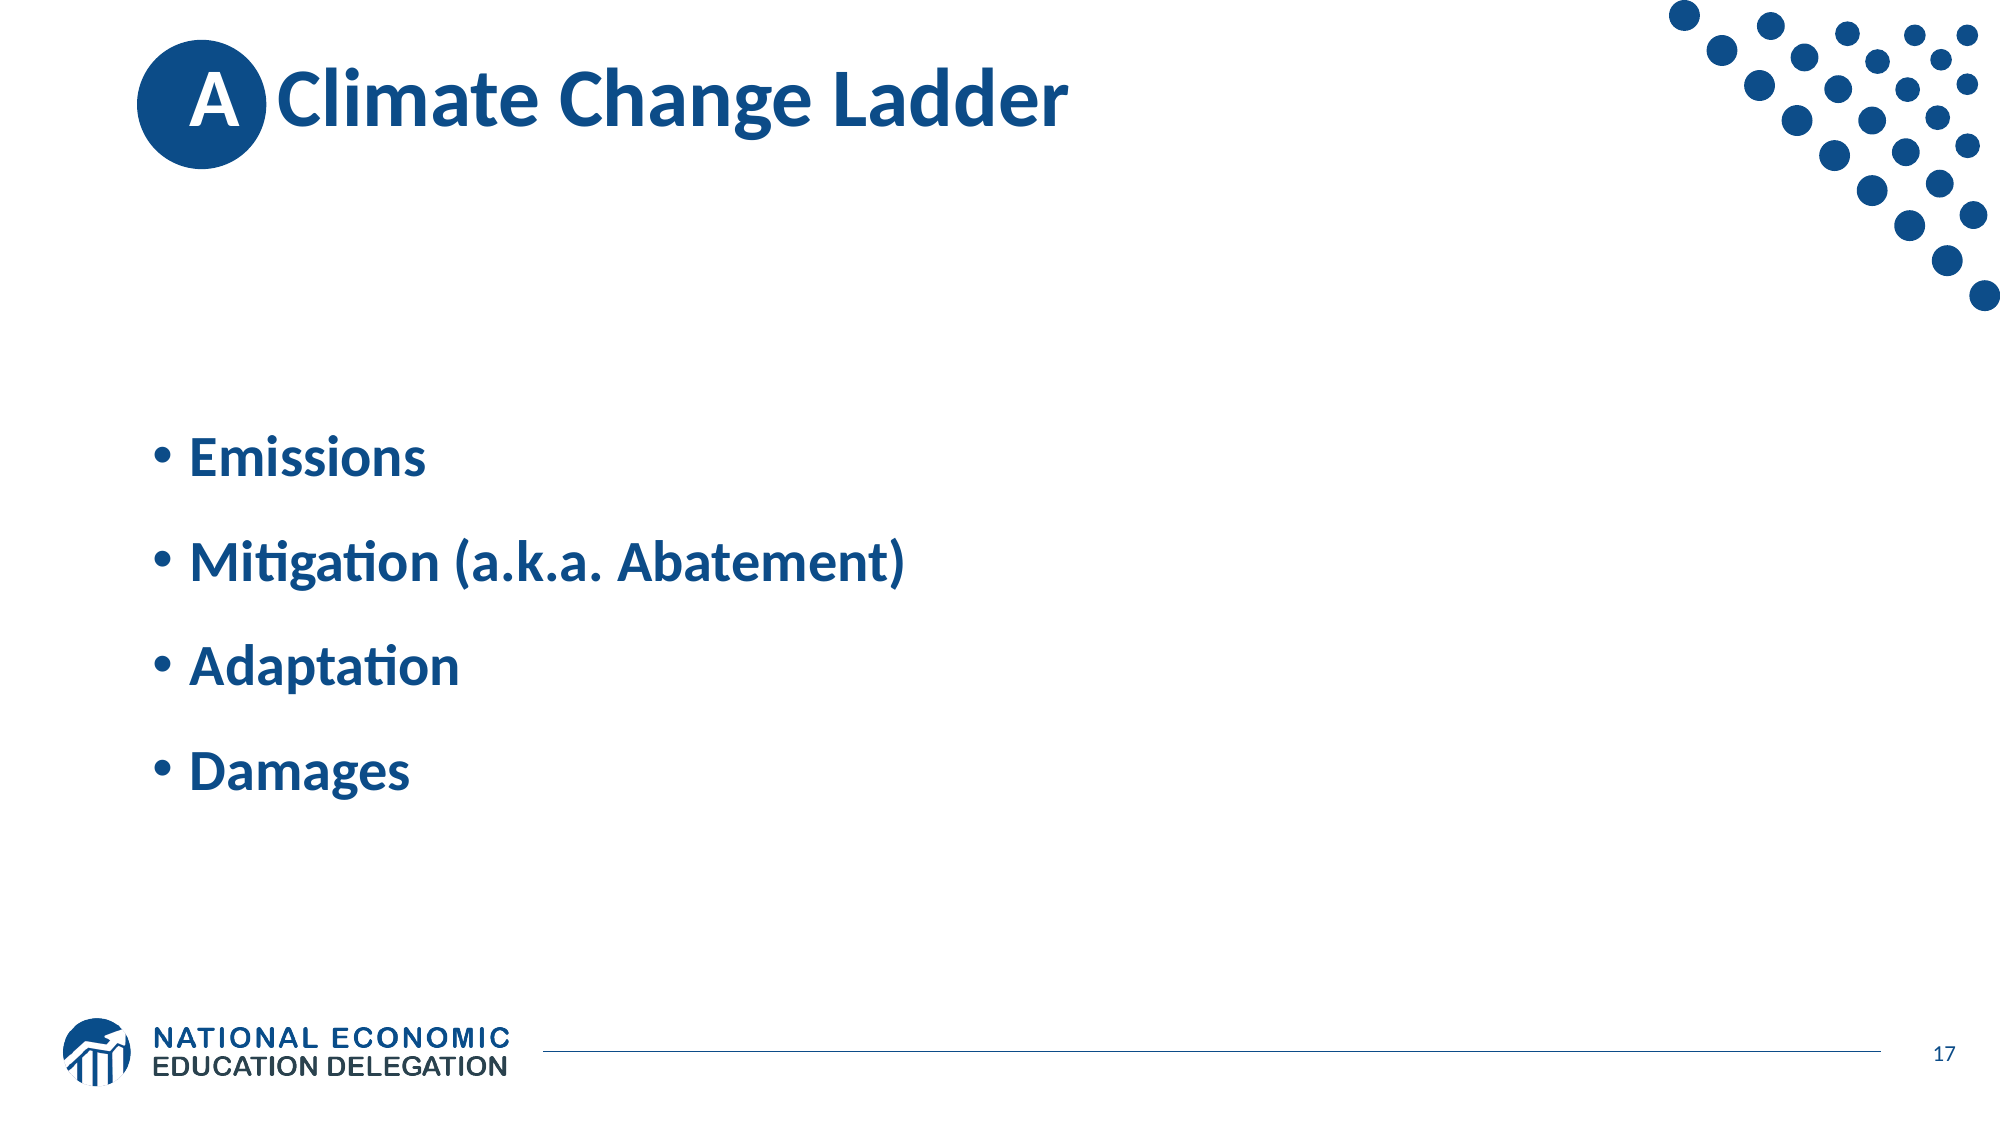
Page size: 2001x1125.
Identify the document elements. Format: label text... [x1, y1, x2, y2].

picture [55, 1013, 520, 1091]
title A Climate Change Ladder [137, 35, 1863, 253]
slide_number 17 [1521, 1022, 1972, 1082]
list Emissions Mitigation (a.k.a. Abatement) Adaptation Damages [137, 257, 1863, 972]
